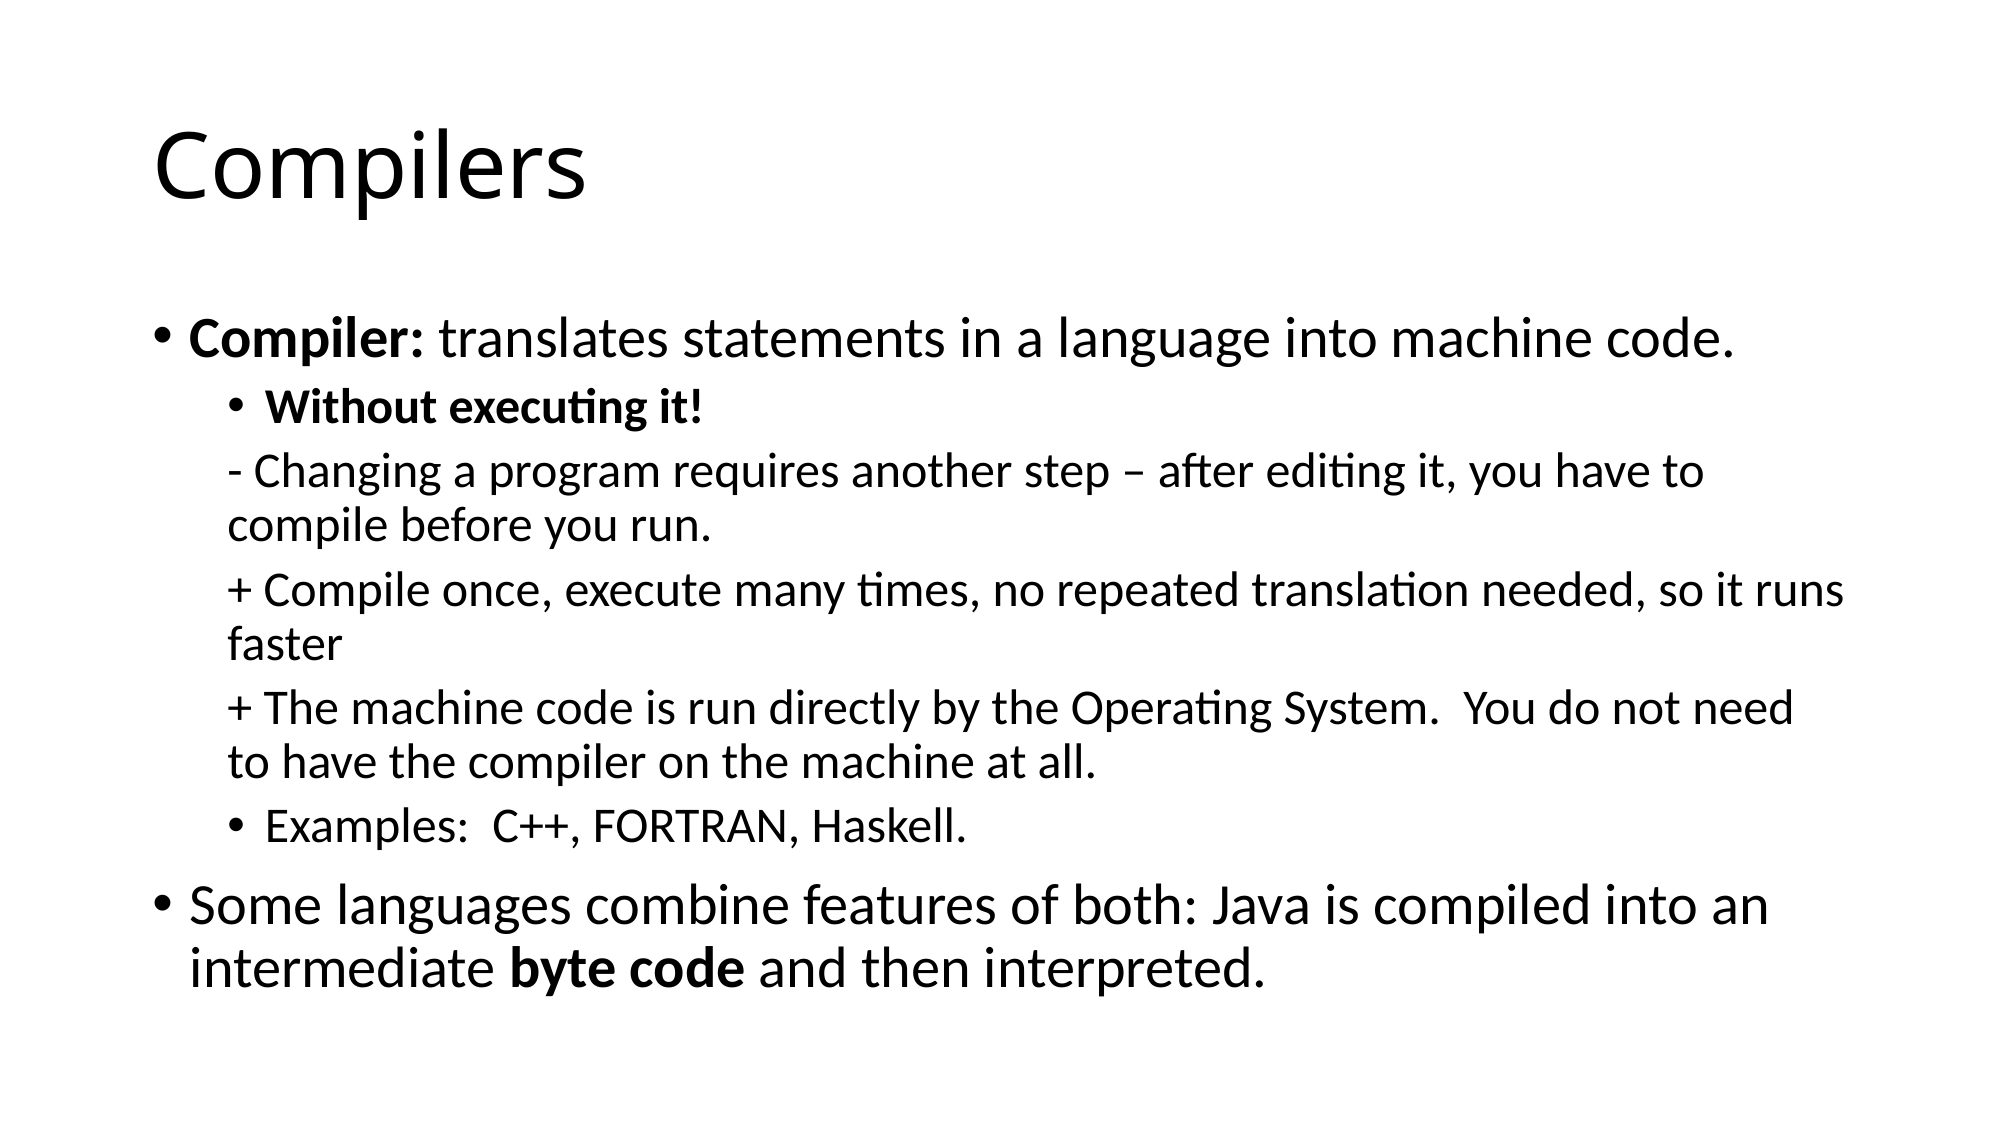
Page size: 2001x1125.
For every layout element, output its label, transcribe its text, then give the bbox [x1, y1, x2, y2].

list Compiler: translates statements in a language into machine code. Without executing it! - Changing a program requires another step – after editing it, you have to compile before you run. + Compile once, execute many times, no repeated translation needed, so it runs faster + The machine code is run directly by the Operating System. You do not need to have the compiler on the machine at all. Examples: C++, FORTRAN, Haskell. Some languages combine features of both: Java is compiled into an intermediate byte code and then interpreted. [137, 299, 1863, 1014]
title Compilers [137, 59, 1863, 278]
